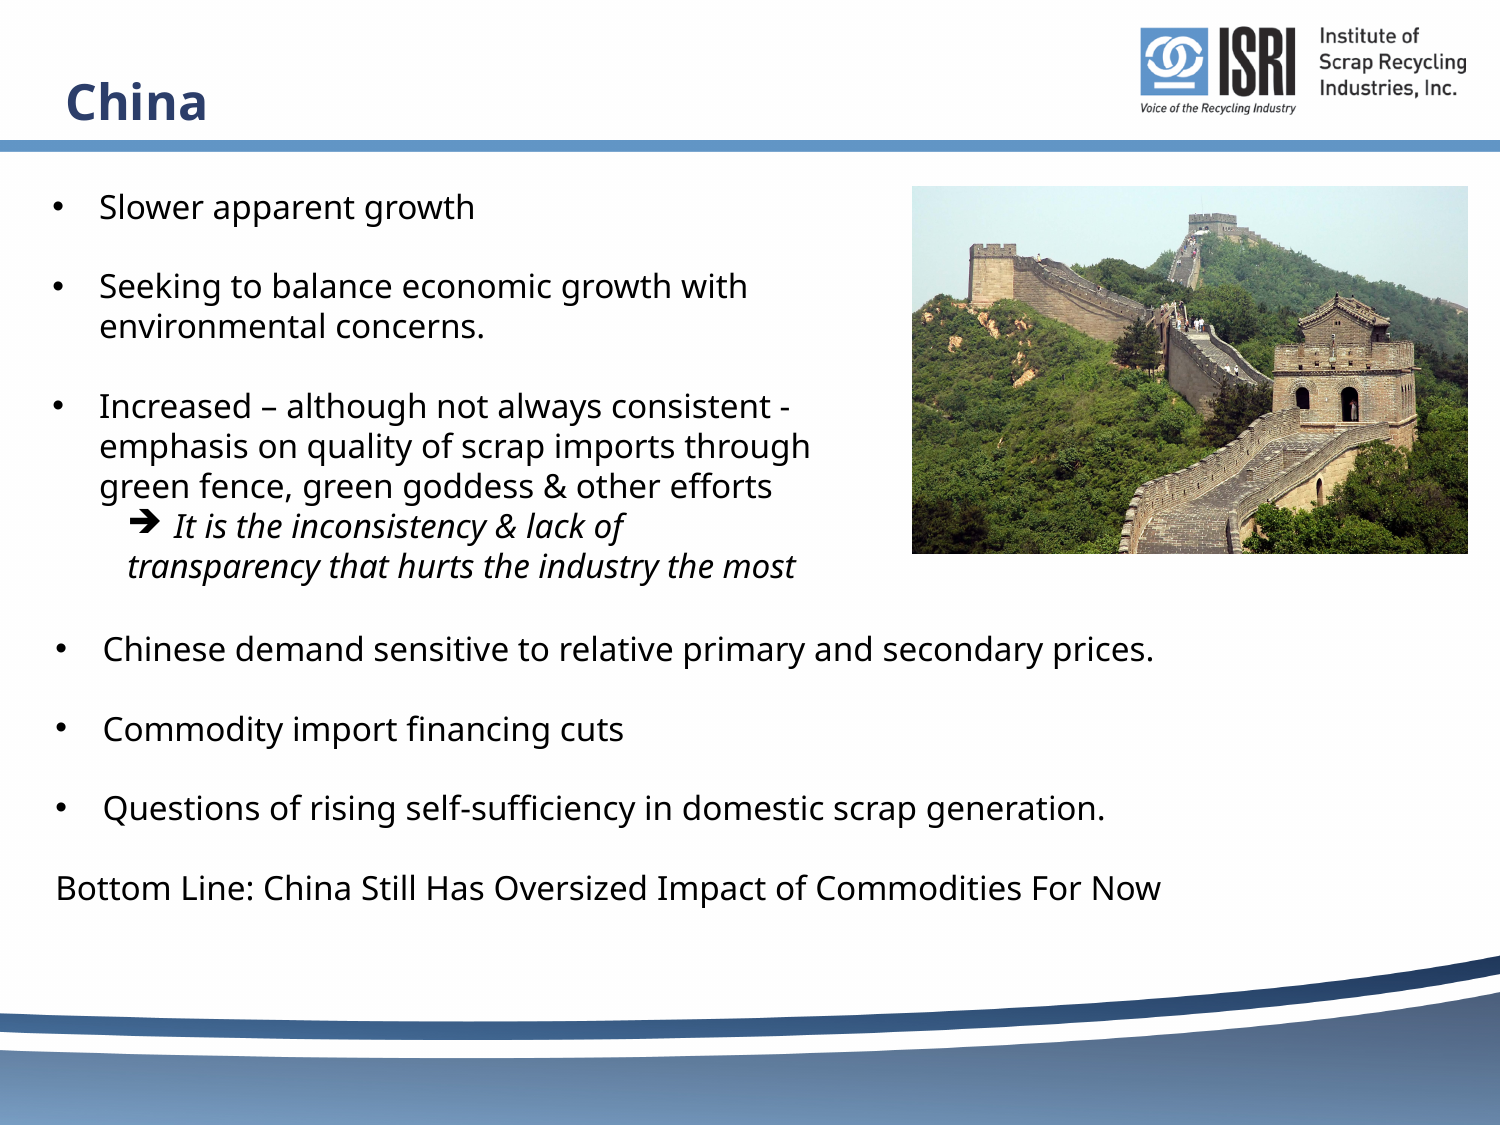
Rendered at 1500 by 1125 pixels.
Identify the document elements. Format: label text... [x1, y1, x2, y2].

picture [0, 0, 1500, 1125]
title China [24, 31, 1319, 170]
text_box Chinese demand sensitive to relative primary and secondary prices. Commodity import financing cuts Questions of rising self-sufficiency in domestic scrap generation. Bottom Line: China Still Has Oversized Impact of Commodities For Now [40, 620, 1390, 955]
text_box Slower apparent growth Seeking to balance economic growth with environmental concerns. Increased – although not always consistent -emphasis on quality of scrap imports through green fence, green goddess & other efforts It is the inconsistency & lack of transparency that hurts the industry the most [37, 178, 913, 812]
